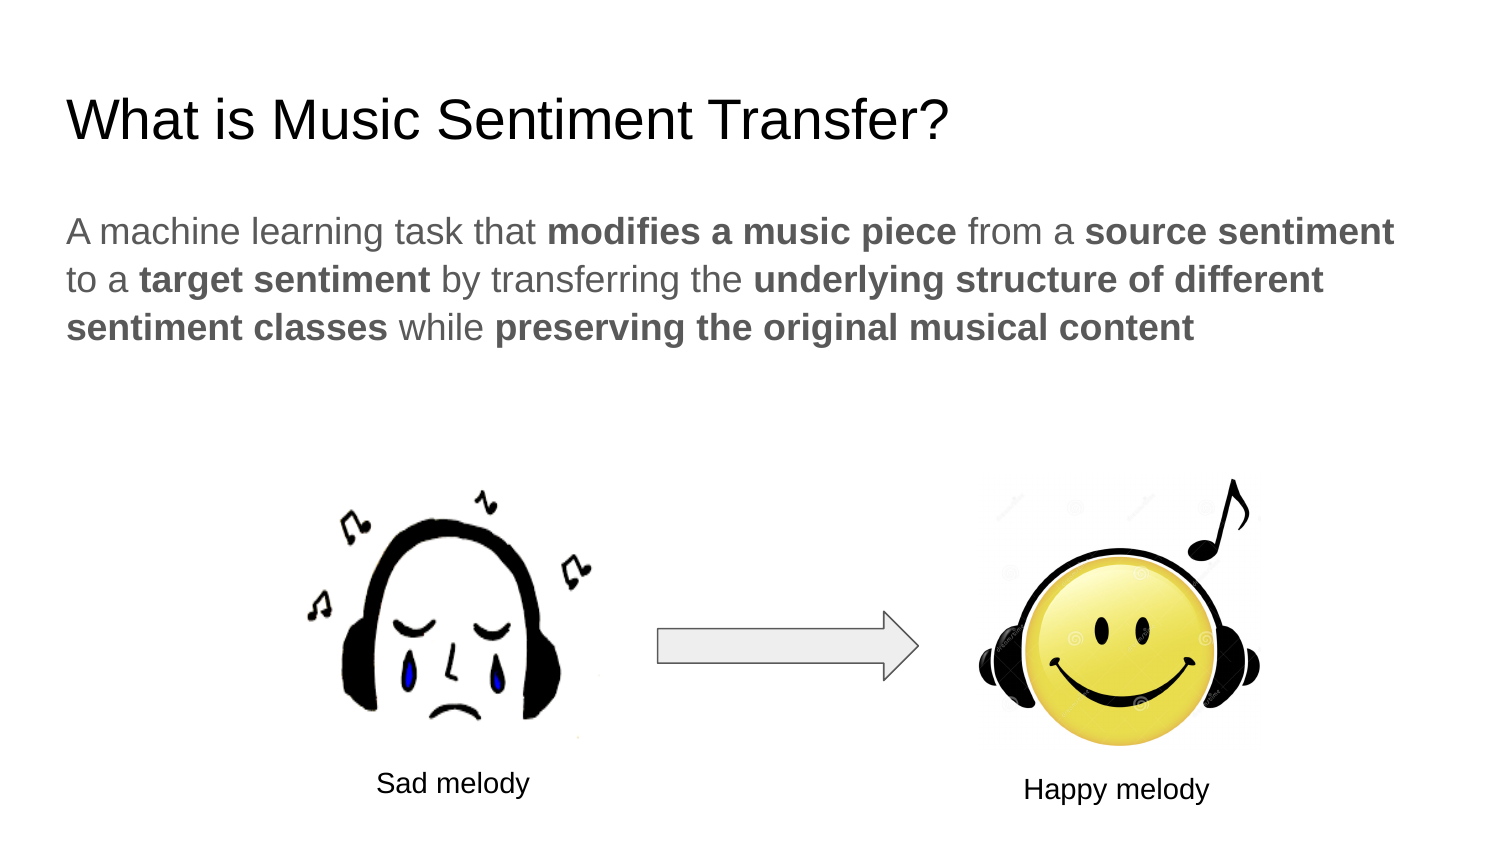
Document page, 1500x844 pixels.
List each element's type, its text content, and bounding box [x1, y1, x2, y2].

text_box Happy melody [990, 758, 1243, 821]
list A machine learning task that modifies a music piece from a source sentiment to a target sentiment by transferring the underlying structure of different sentiment classes while preserving the original musical content [51, 189, 1449, 750]
text_box Sad melody [348, 758, 558, 815]
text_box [272, 473, 1261, 750]
title What is Music Sentiment Transfer? [51, 72, 1449, 167]
